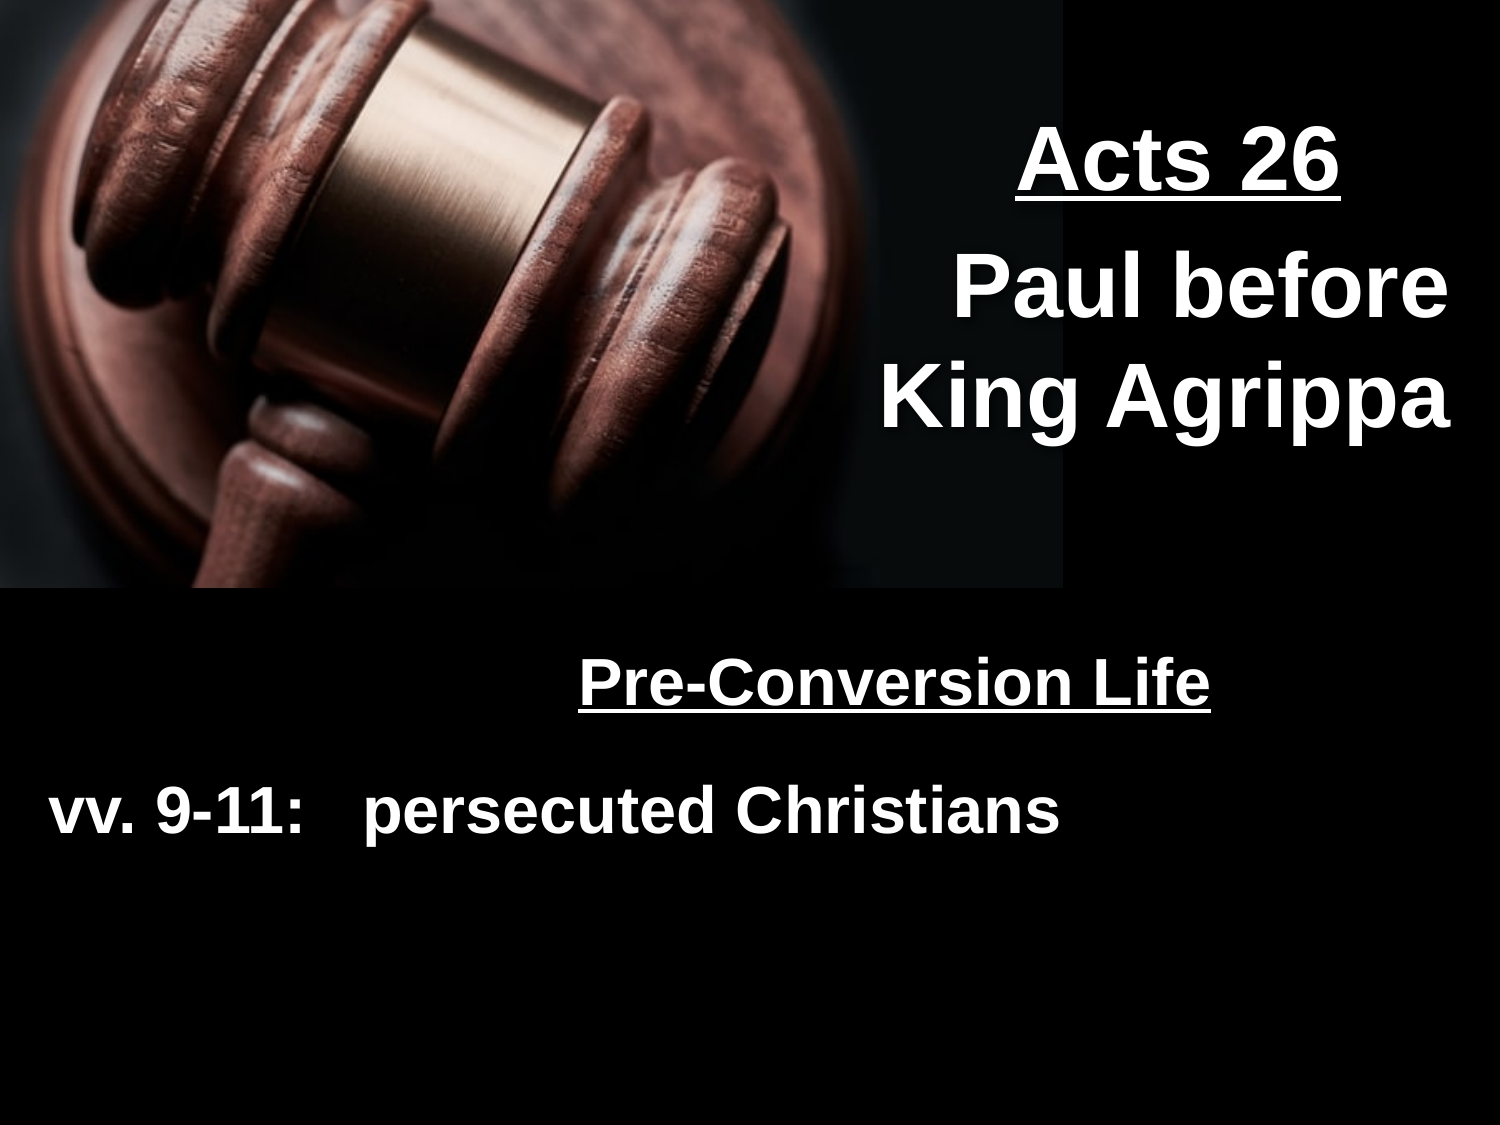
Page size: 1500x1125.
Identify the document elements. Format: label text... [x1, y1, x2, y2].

text_box vv. 9-11: persecuted Christians [34, 759, 1466, 907]
text_box Acts 26 [849, 91, 1500, 239]
text_box Paul before King Agrippa [807, 218, 1466, 366]
text_box Pre-Conversion Life [505, 631, 1285, 779]
picture [0, 0, 1063, 588]
